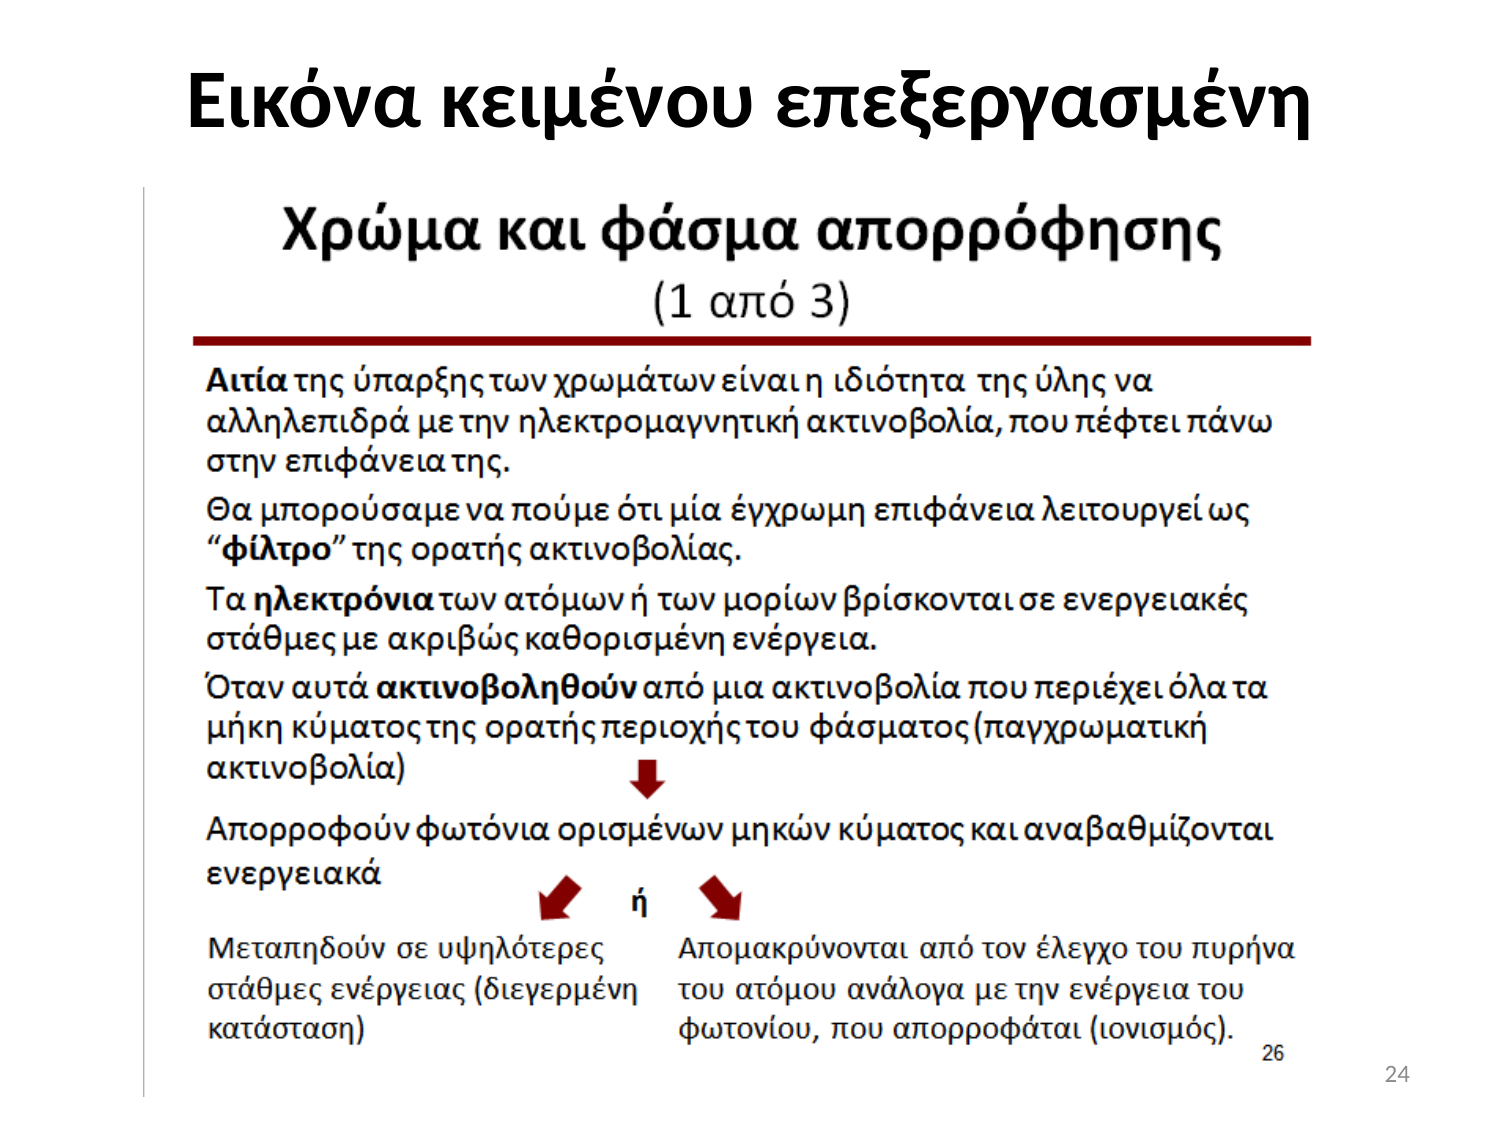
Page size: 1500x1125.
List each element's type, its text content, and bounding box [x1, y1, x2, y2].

picture [143, 187, 1357, 1098]
slide_number 24 [1358, 1042, 1425, 1103]
title Εικόνα κειμένου επεξεργασμένη [75, 0, 1425, 188]
